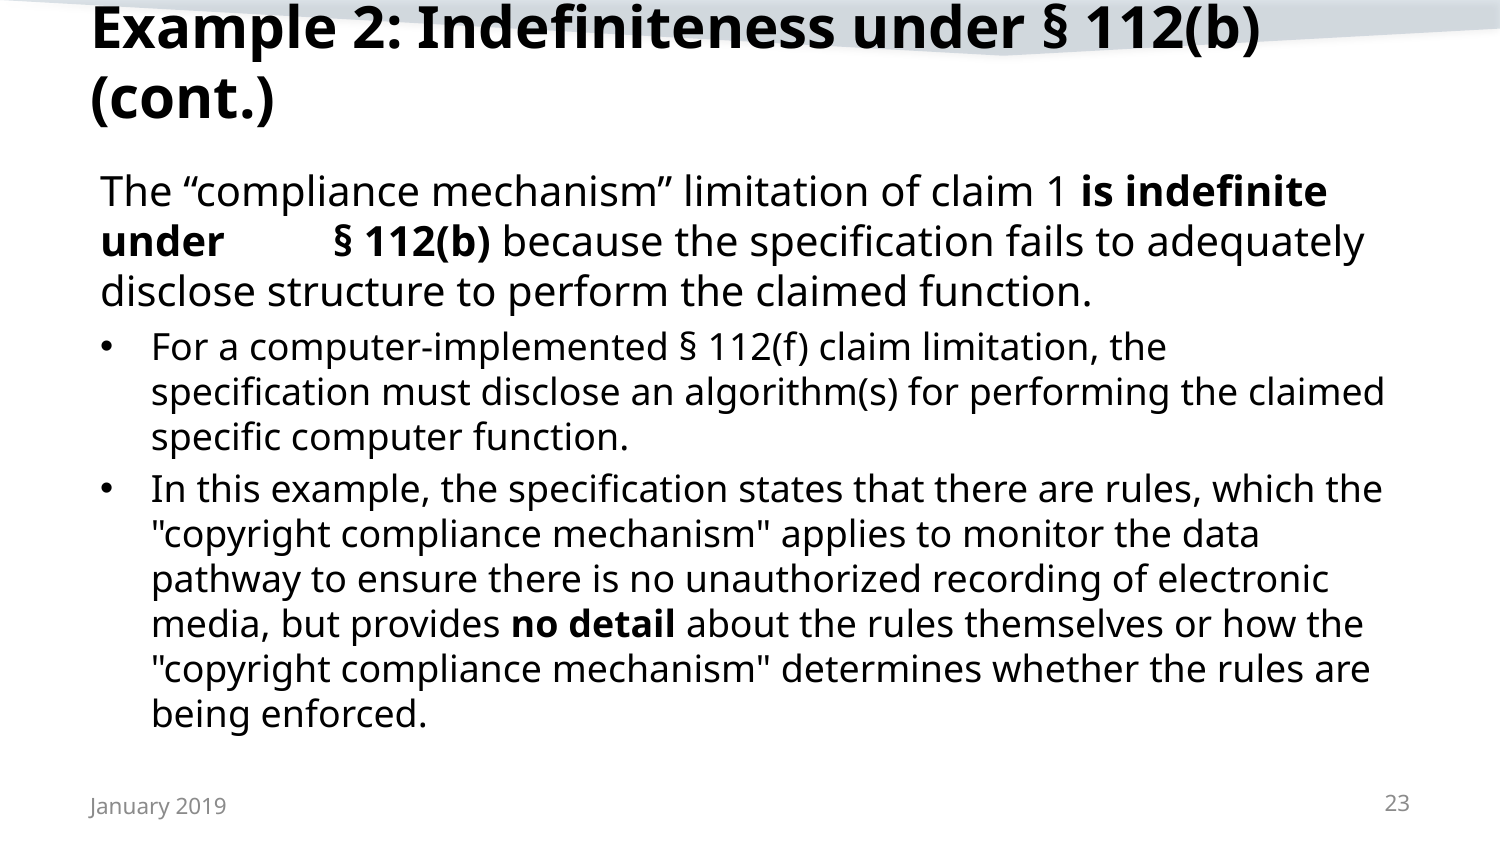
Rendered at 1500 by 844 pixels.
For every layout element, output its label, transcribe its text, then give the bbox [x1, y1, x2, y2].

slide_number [75, 782, 250, 827]
slide_number 23 [1250, 782, 1425, 827]
list The “compliance mechanism” limitation of claim 1 is indefinite under § 112(b) because the specification fails to adequately disclose structure to perform the claimed function. For a computer-implemented § 112(f) claim limitation, the specification must disclose an algorithm(s) for performing the claimed specific computer function. In this example, the specification states that there are rules, which the "copyright compliance mechanism" applies to monitor the data pathway to ensure there is no unauthorized recording of electronic media, but provides no detail about the rules themselves or how the "copyright compliance mechanism" determines whether the rules are being enforced. [85, 157, 1414, 755]
title Example 2: Indefiniteness under § 112(b) (cont.) [75, 55, 1425, 139]
